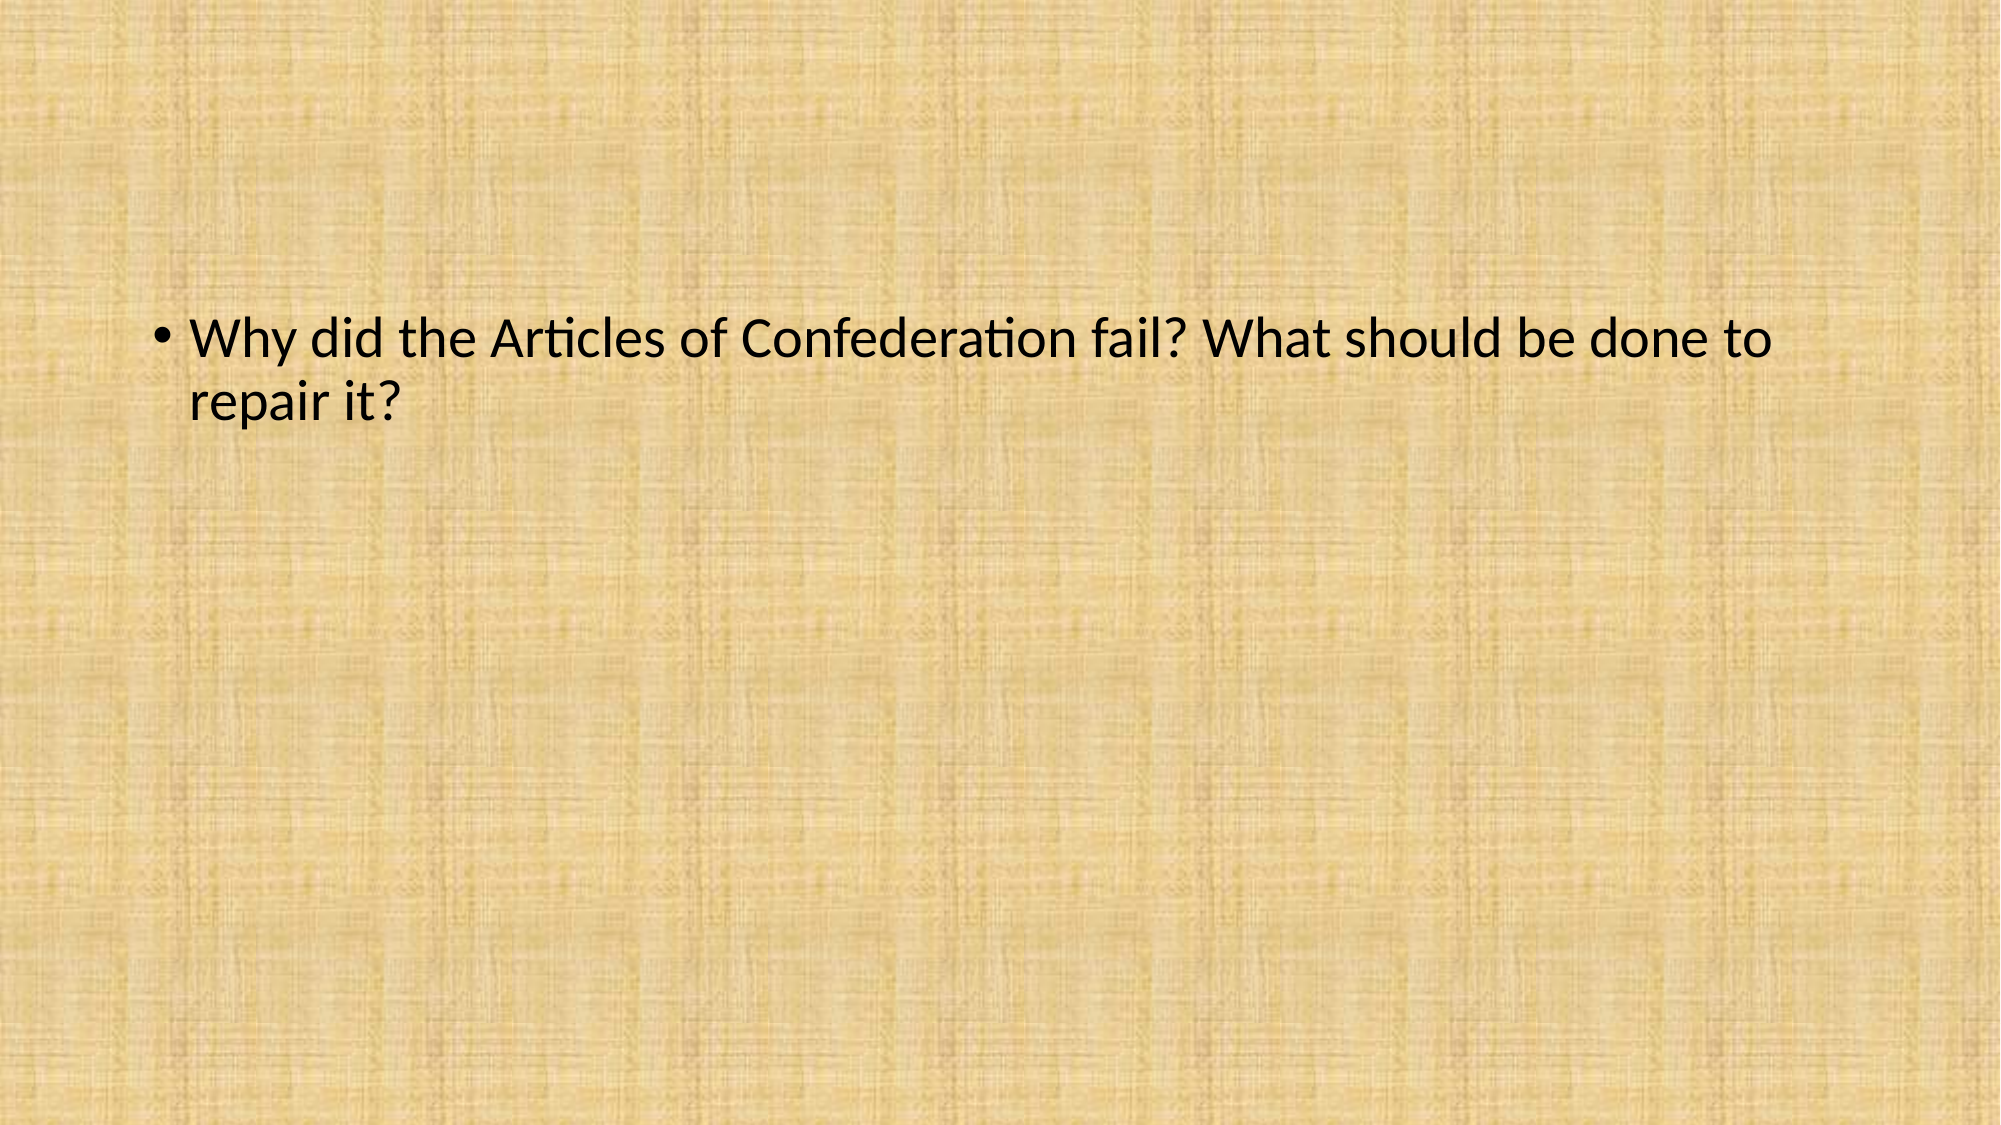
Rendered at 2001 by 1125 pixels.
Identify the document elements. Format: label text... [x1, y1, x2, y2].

list Why did the Articles of Confederation fail? What should be done to repair it? [137, 299, 1863, 1014]
picture [0, 0, 2001, 1125]
